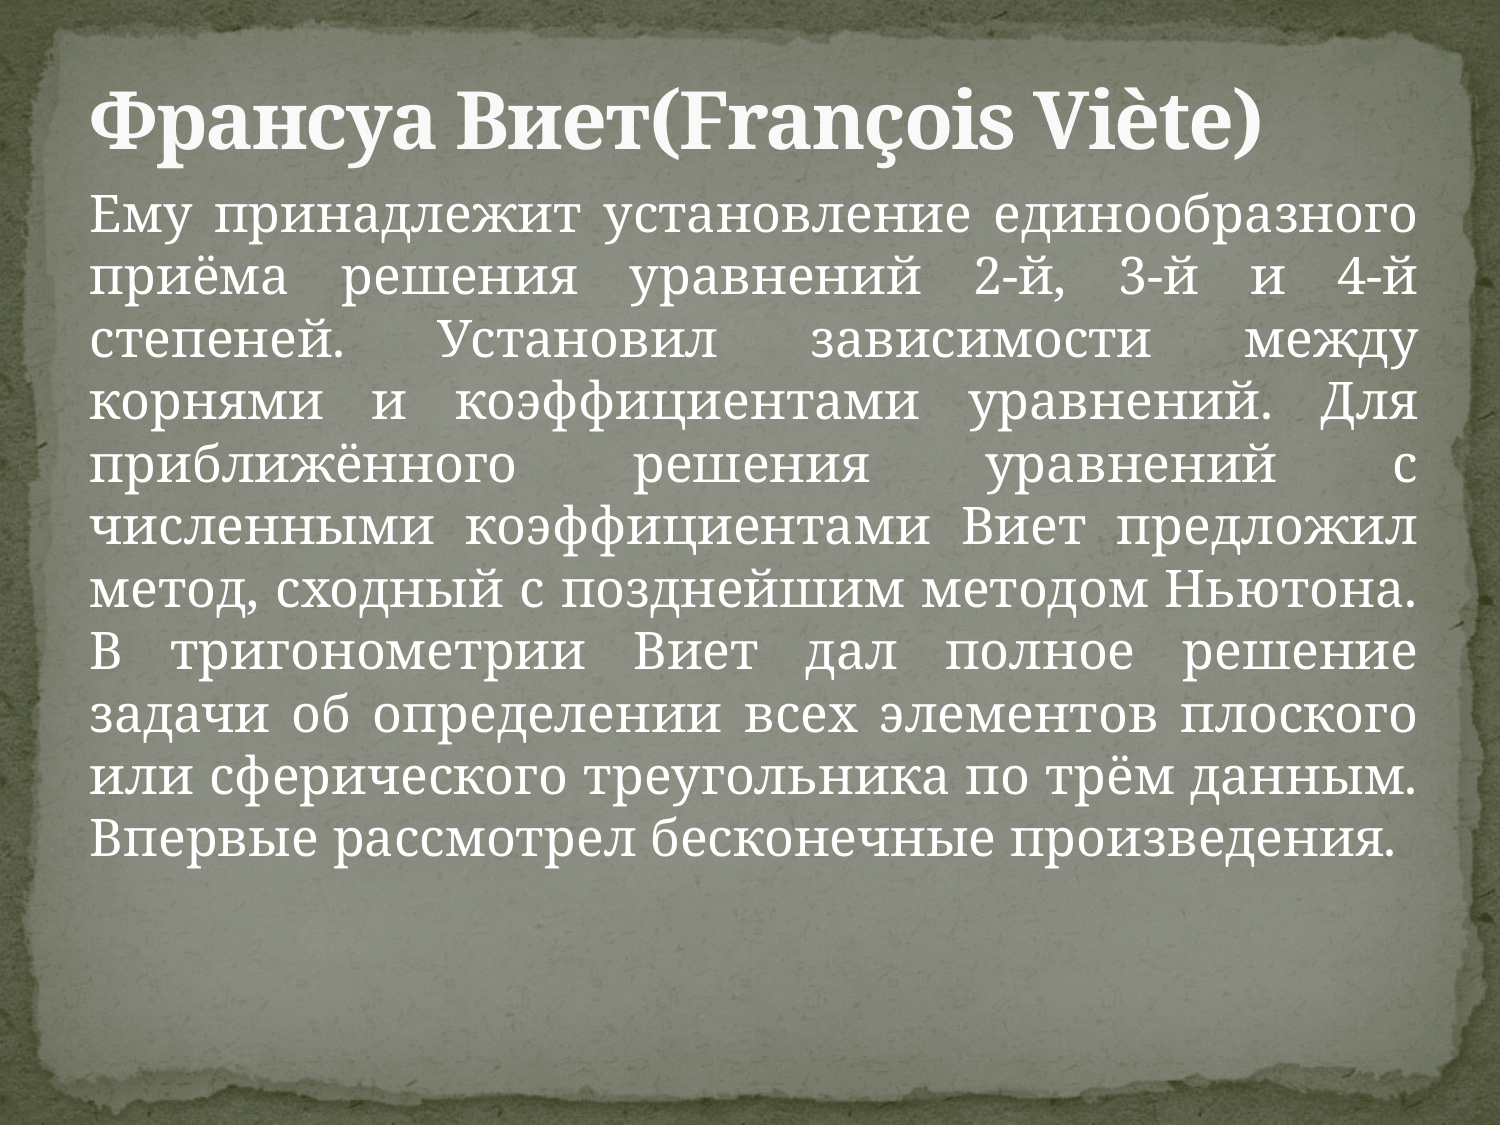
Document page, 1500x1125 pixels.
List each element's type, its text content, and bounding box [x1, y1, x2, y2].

list Ему принадлежит установление единообразного приёма решения уравнений 2-й, 3-й и 4-й степеней. Установил зависимости между корнями и коэффициентами уравнений. Для приближённого решения уравнений с численными коэффициентами Виет предложил метод, сходный с позднейшим методом Ньютона. В тригонометрии Виет дал полное решение задачи об определении всех элементов плоского или сферического треугольника по трём данным. Впервые рассмотрел бесконечные произведения. [75, 172, 1436, 923]
title Франсуа Виет(François Viète) [74, 60, 1425, 173]
